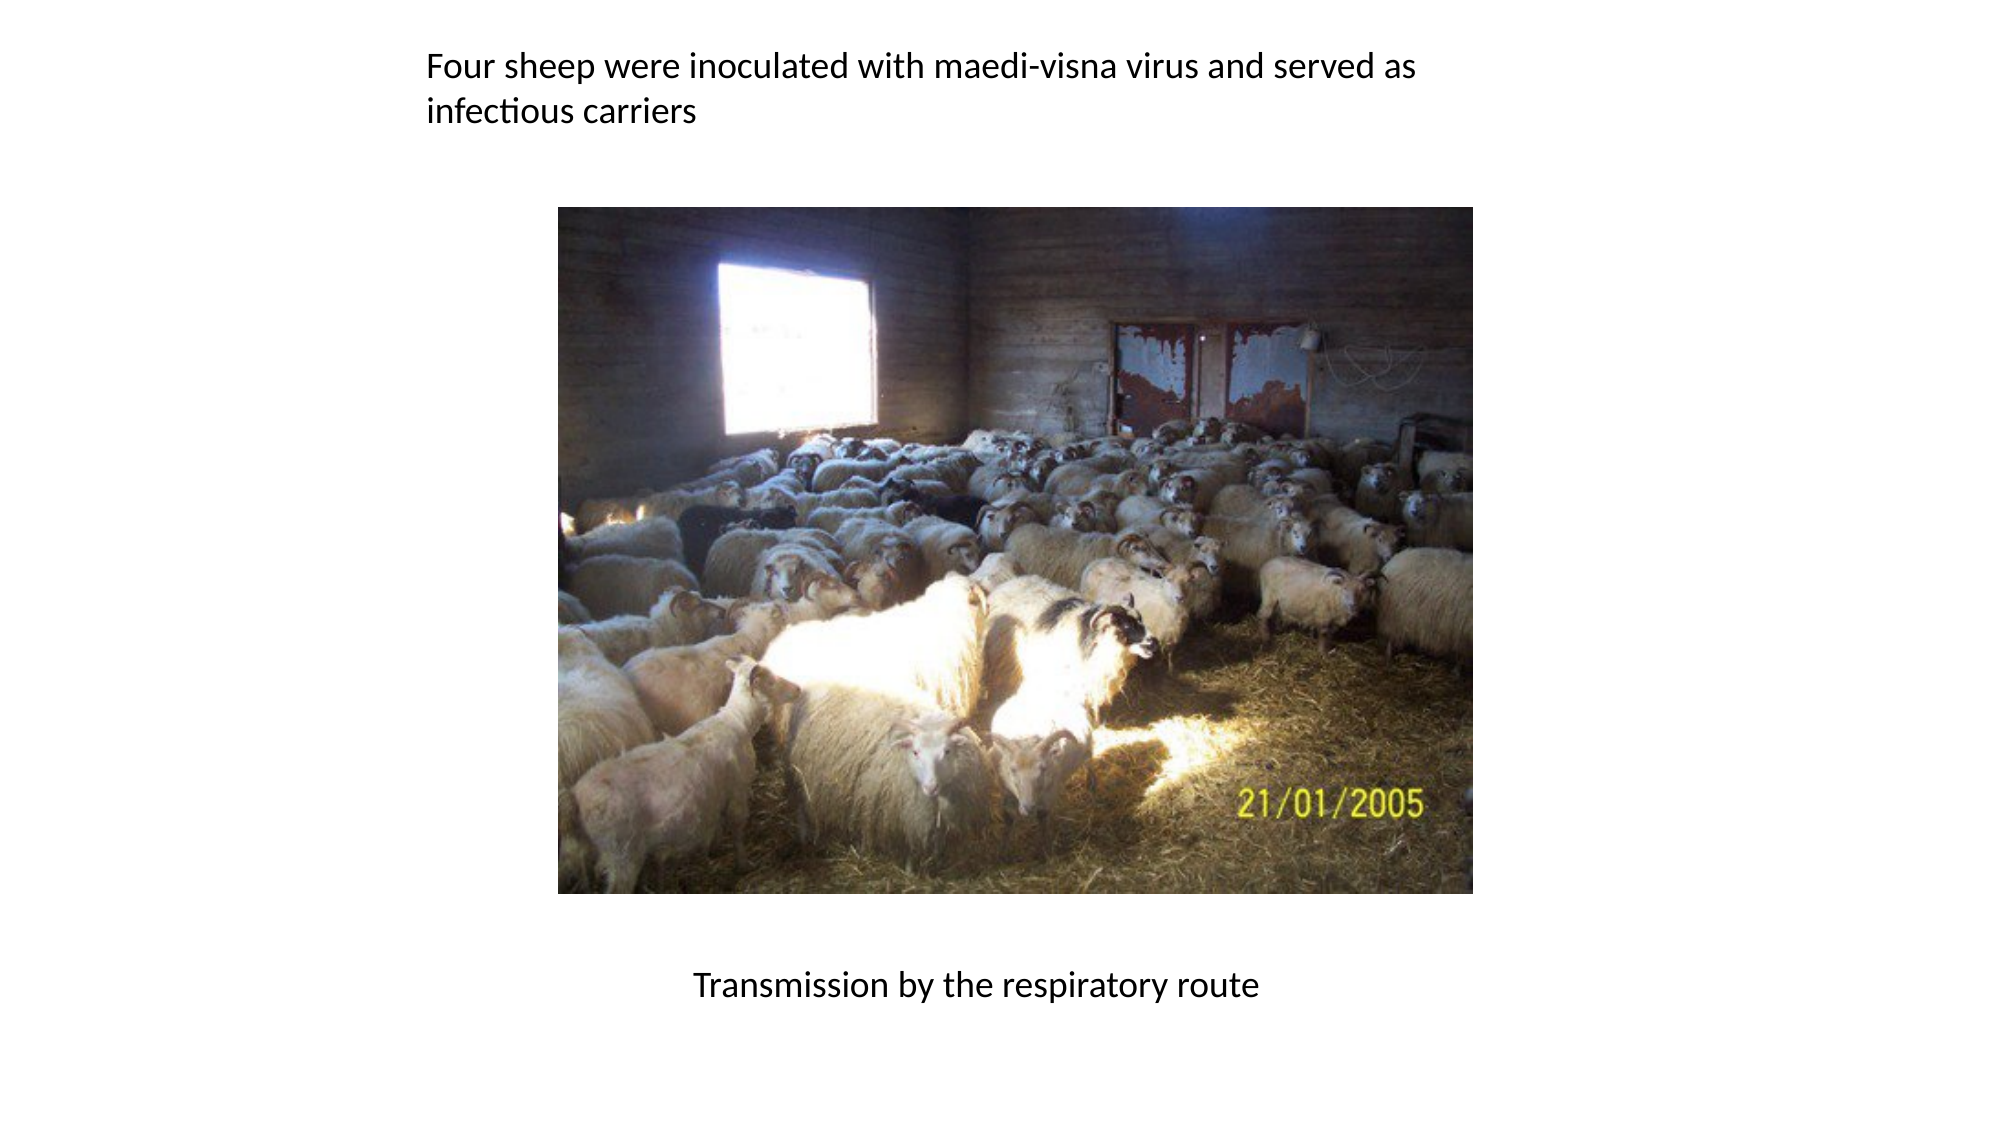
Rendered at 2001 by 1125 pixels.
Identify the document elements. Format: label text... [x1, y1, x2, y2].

text_box Transmission by the respiratory route [678, 952, 1276, 1012]
text_box Four sheep were inoculated with maedi-visna virus and served as infectious carriers [411, 34, 1433, 139]
picture [558, 207, 1473, 894]
